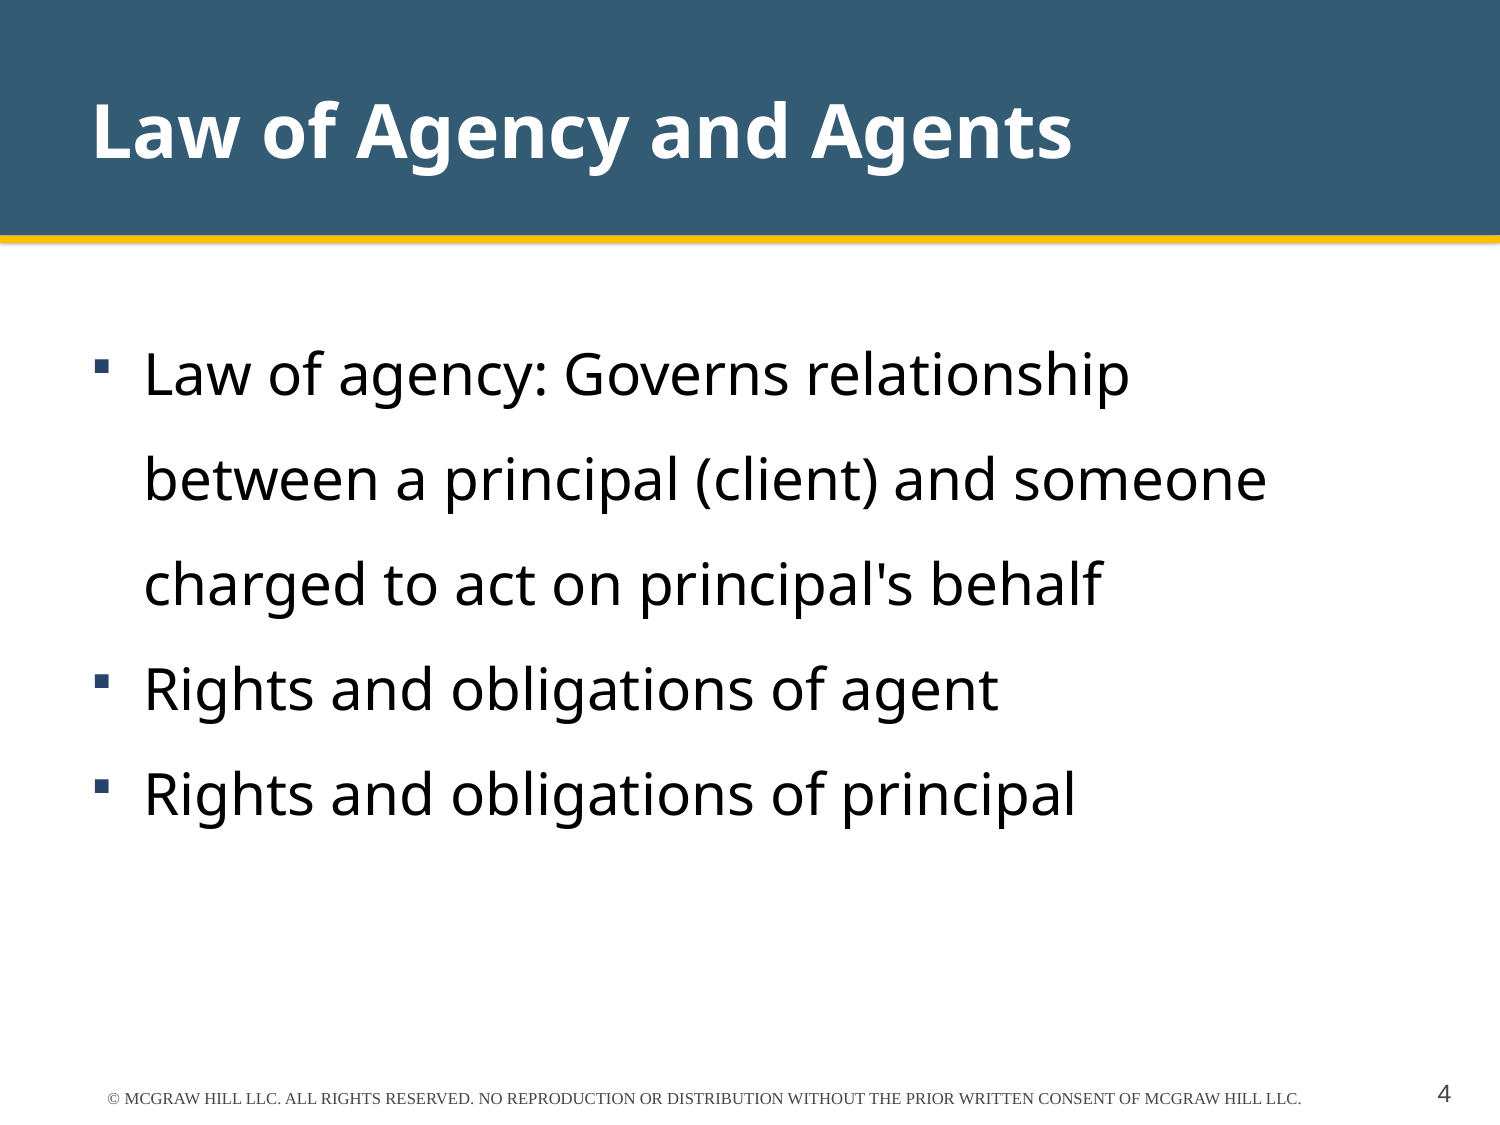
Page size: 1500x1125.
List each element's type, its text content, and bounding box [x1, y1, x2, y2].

list Law of agency: Governs relationship between a principal (client) and someone charged to act on principal's behalf Rights and obligations of agent Rights and obligations of principal [62, 287, 1363, 1063]
slide_number 4 [1345, 1062, 1467, 1108]
footer © MCGRAW HILL LLC. ALL RIGHTS RESERVED. NO REPRODUCTION OR DISTRIBUTION WITHOUT THE PRIOR WRITTEN CONSENT OF MCGRAW HILL LLC. [75, 1062, 1337, 1108]
title Law of Agency and Agents [75, 25, 1425, 231]
